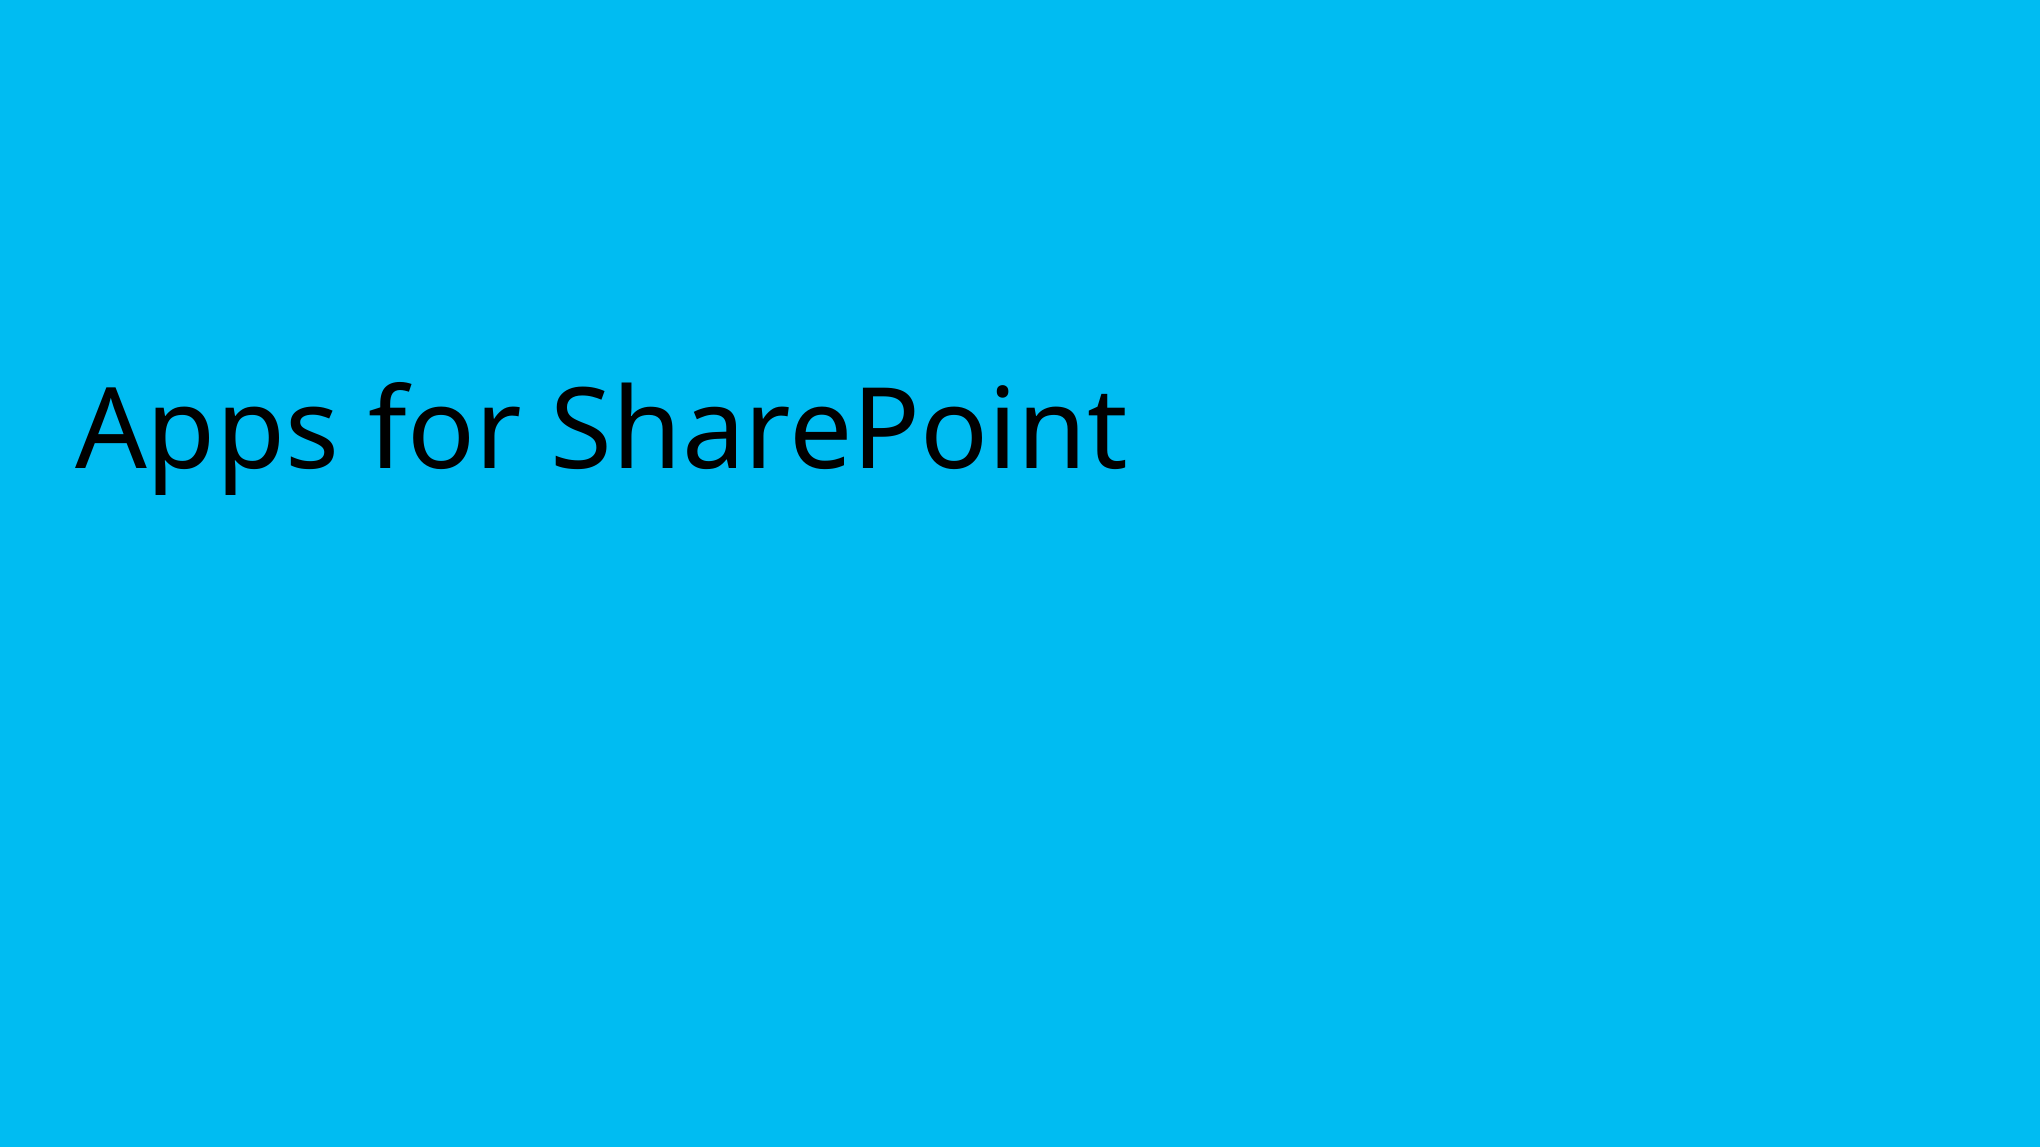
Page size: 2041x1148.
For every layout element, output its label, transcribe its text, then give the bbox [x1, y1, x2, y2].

title Apps for SharePoint [45, 348, 1996, 499]
